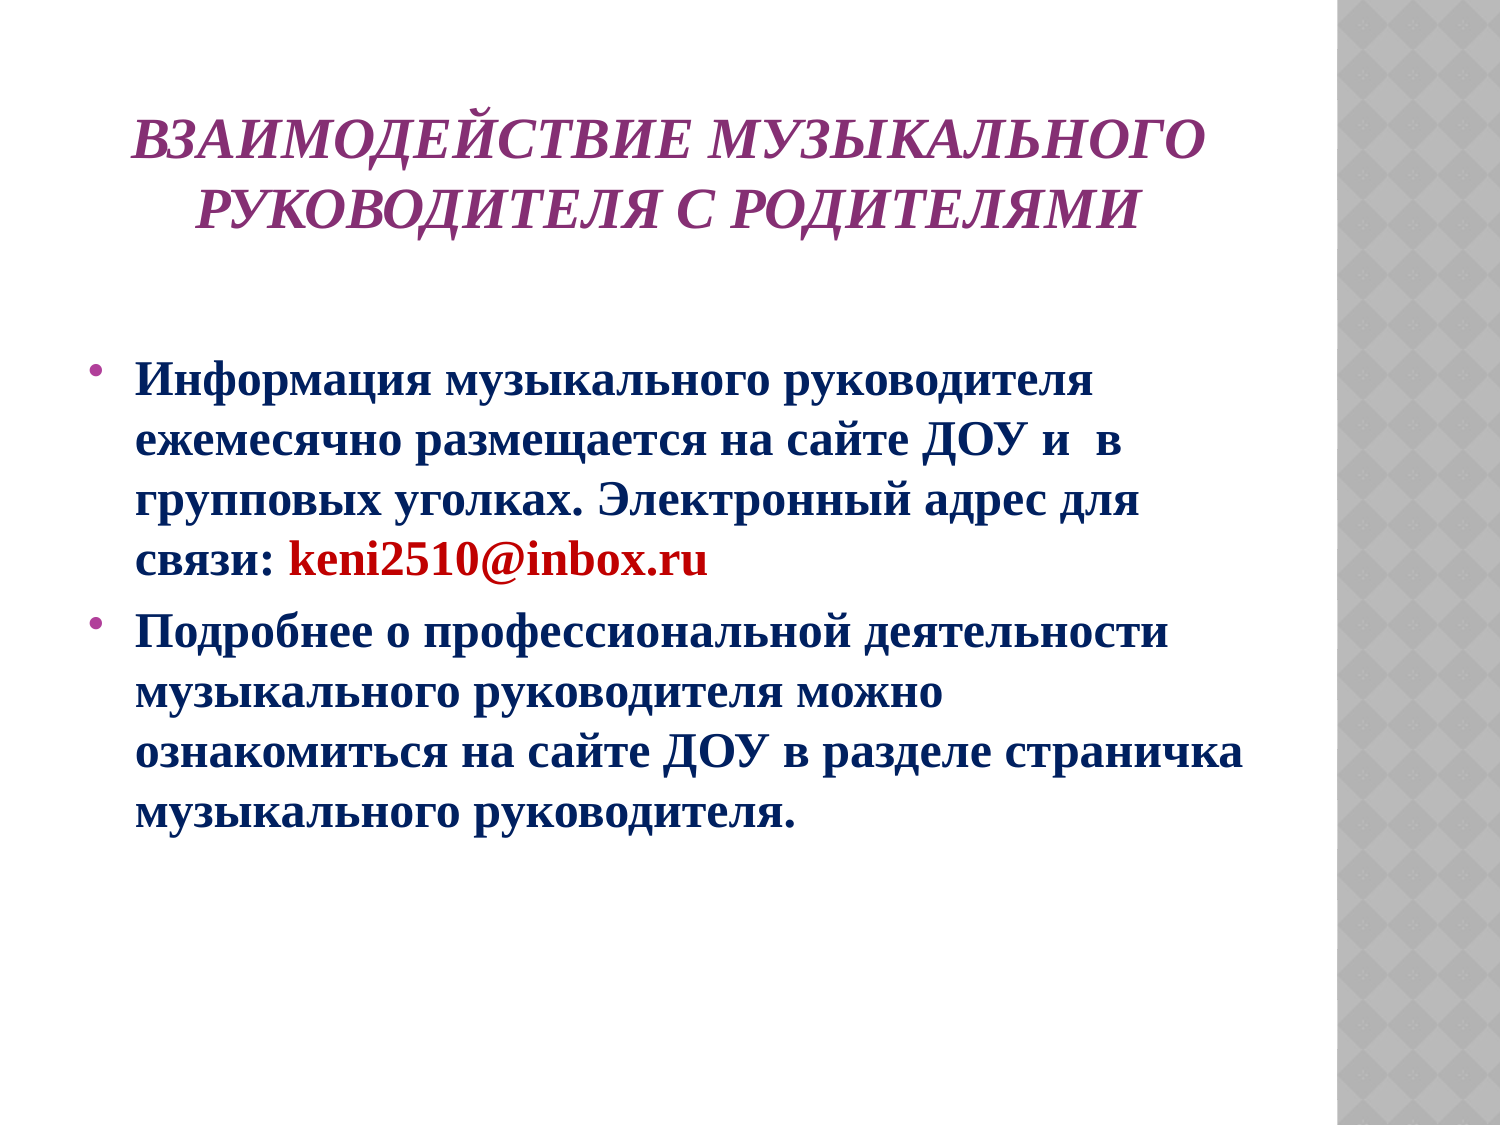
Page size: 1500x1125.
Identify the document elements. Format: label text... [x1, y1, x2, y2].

title Взаимодействие музыкального руководителя с родителями [75, 52, 1263, 240]
list Информация музыкального руководителя ежемесячно размещается на сайте ДОУ и в групповых уголках. Электронный адрес для связи: keni2510@inbox.ru Подробнее о профессиональной деятельности музыкального руководителя можно ознакомиться на сайте ДОУ в разделе страничка музыкального руководителя. [75, 337, 1263, 1059]
